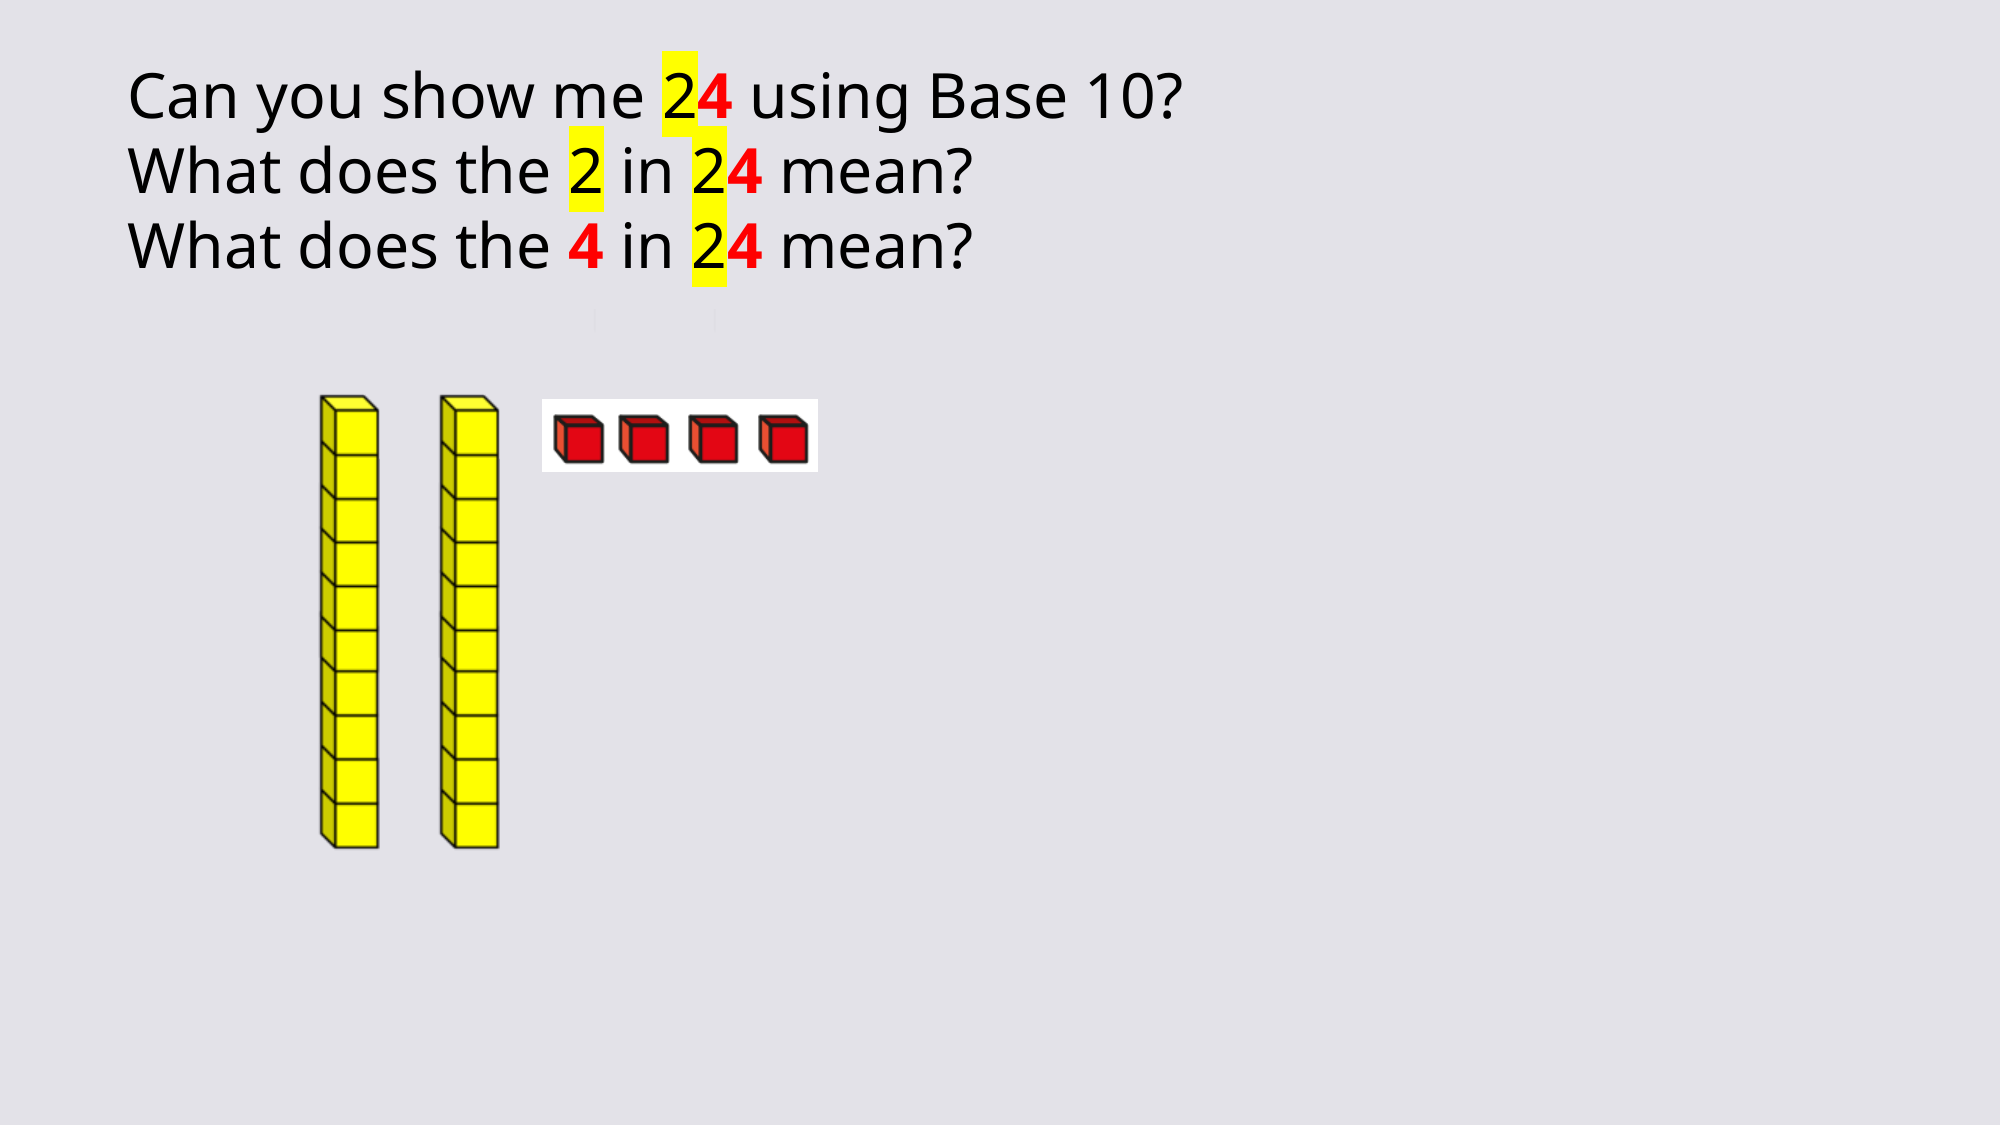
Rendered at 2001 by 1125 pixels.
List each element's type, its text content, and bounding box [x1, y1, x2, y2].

picture [112, 309, 819, 935]
text_box Can you show me 24 using Base 10? What does the 2 in 24 mean? What does the 4 in 24 mean? [112, 48, 1866, 288]
